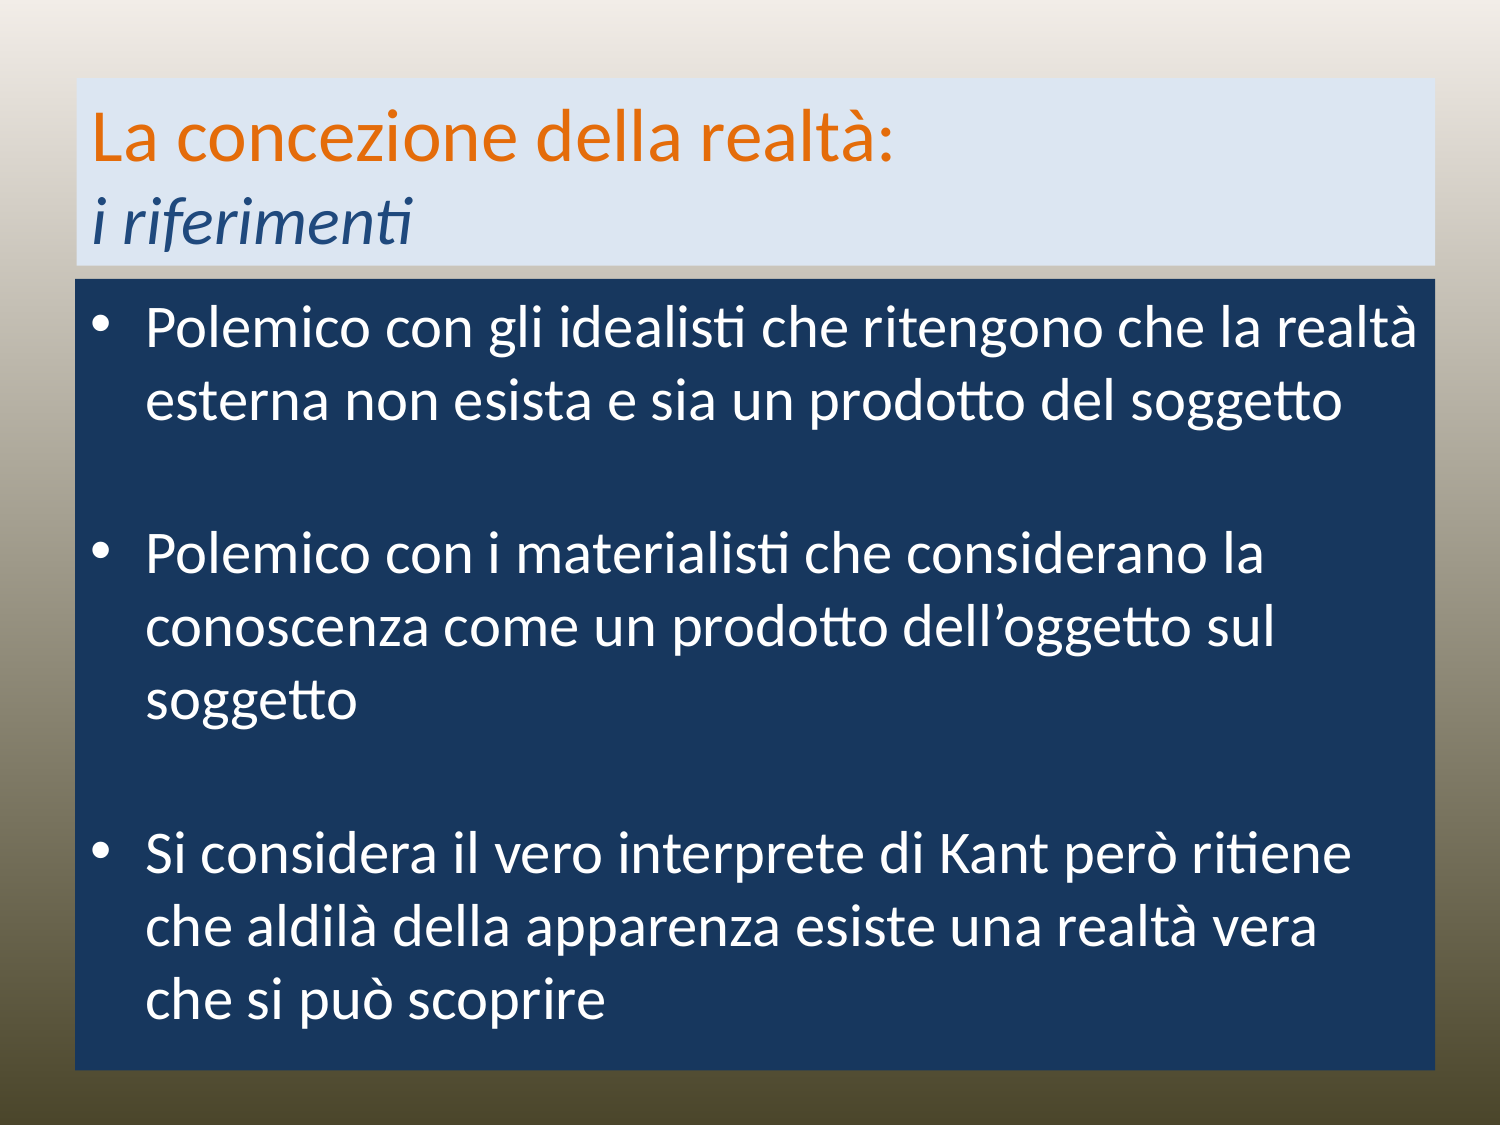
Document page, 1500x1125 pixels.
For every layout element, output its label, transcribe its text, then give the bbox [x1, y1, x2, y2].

list Polemico con gli idealisti che ritengono che la realtà esterna non esista e sia un prodotto del soggetto Polemico con i materialisti che considerano la conoscenza come un prodotto dell’oggetto sul soggetto Si considera il vero interprete di Kant però ritiene che aldilà della apparenza esiste una realtà vera che si può scoprire [75, 278, 1436, 1071]
title La concezione della realtà: i riferimenti [76, 78, 1436, 266]
